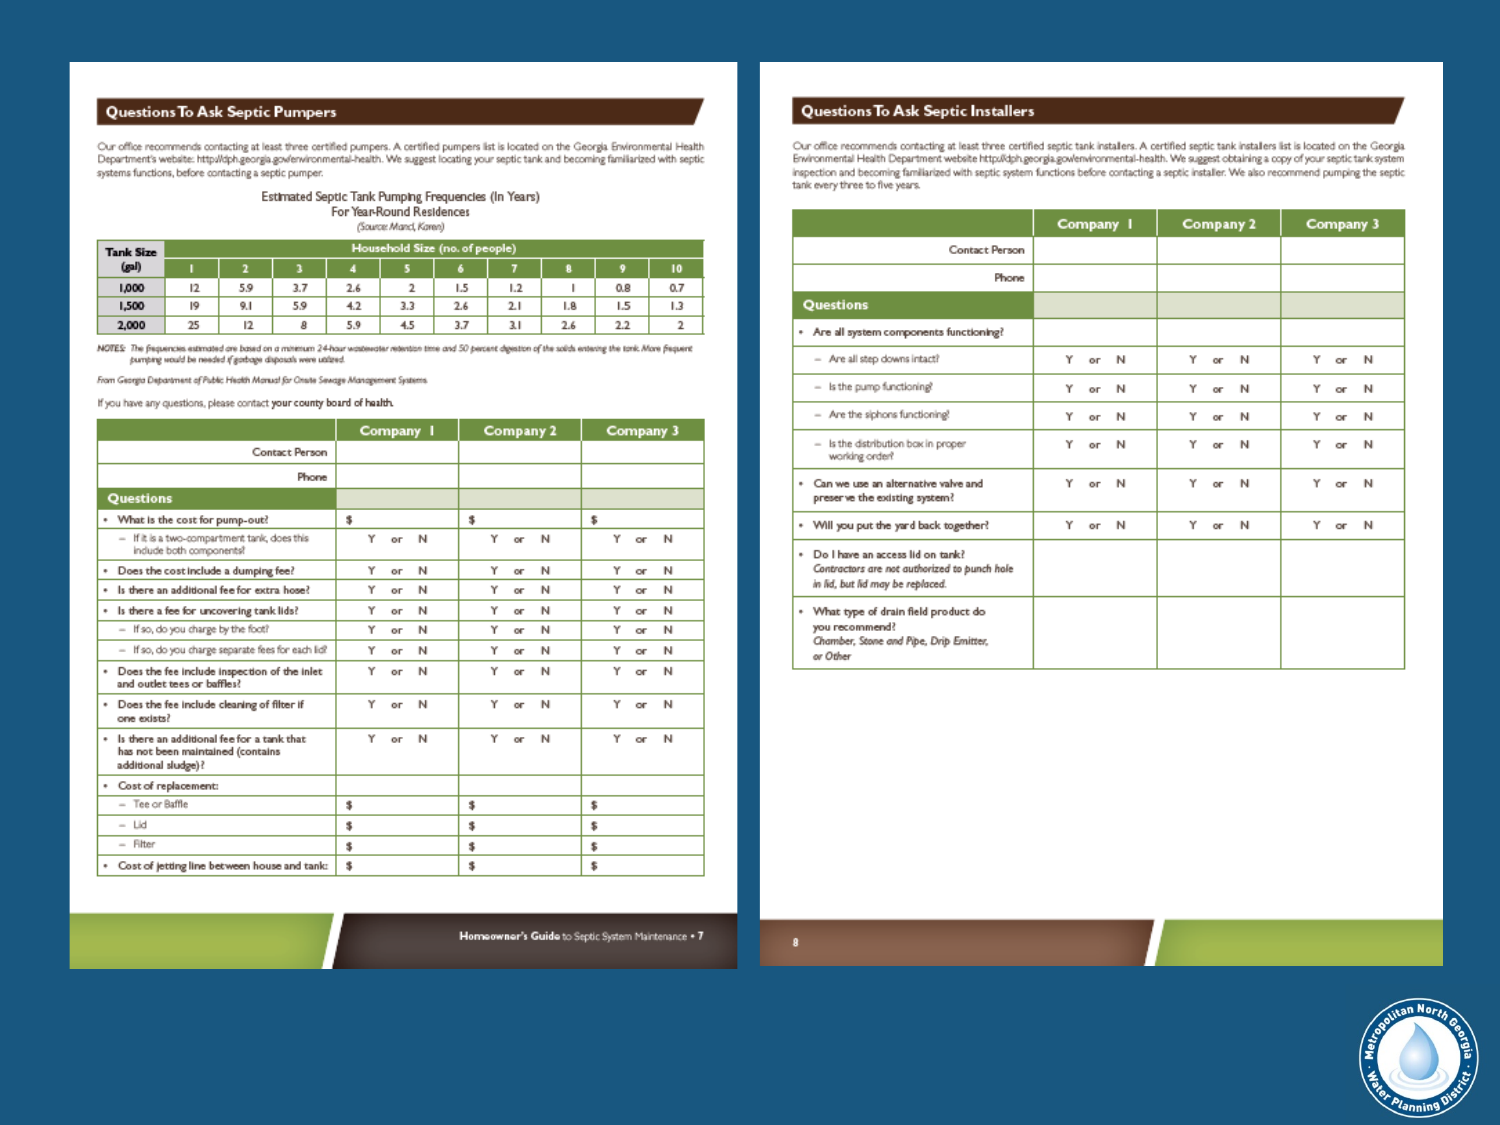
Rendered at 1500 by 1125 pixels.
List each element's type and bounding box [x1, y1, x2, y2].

picture [0, 0, 1500, 1125]
list [759, 62, 1443, 966]
